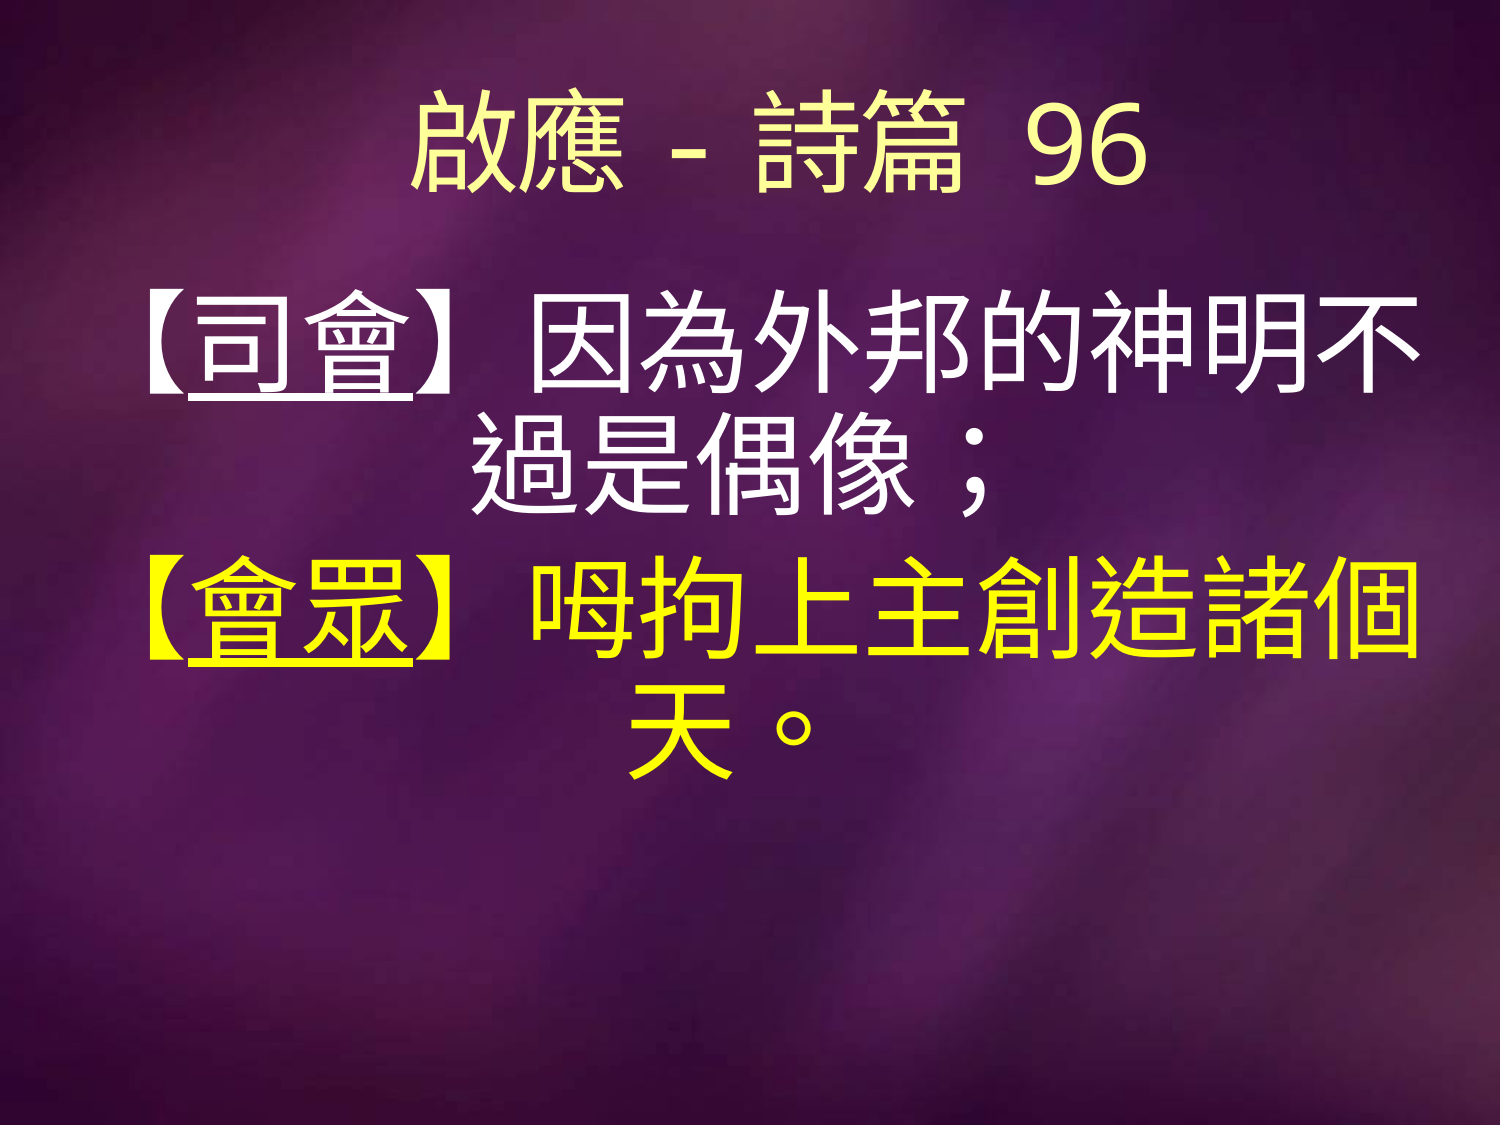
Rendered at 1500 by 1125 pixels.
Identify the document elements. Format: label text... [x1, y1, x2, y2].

text_box 啟應-詩篇 96 [150, 87, 1411, 210]
list 【司會】因為外邦的神明不過是偶像； 【會眾】呣拘上主創造諸個天。 [62, 287, 1438, 806]
picture [0, 0, 1500, 1125]
